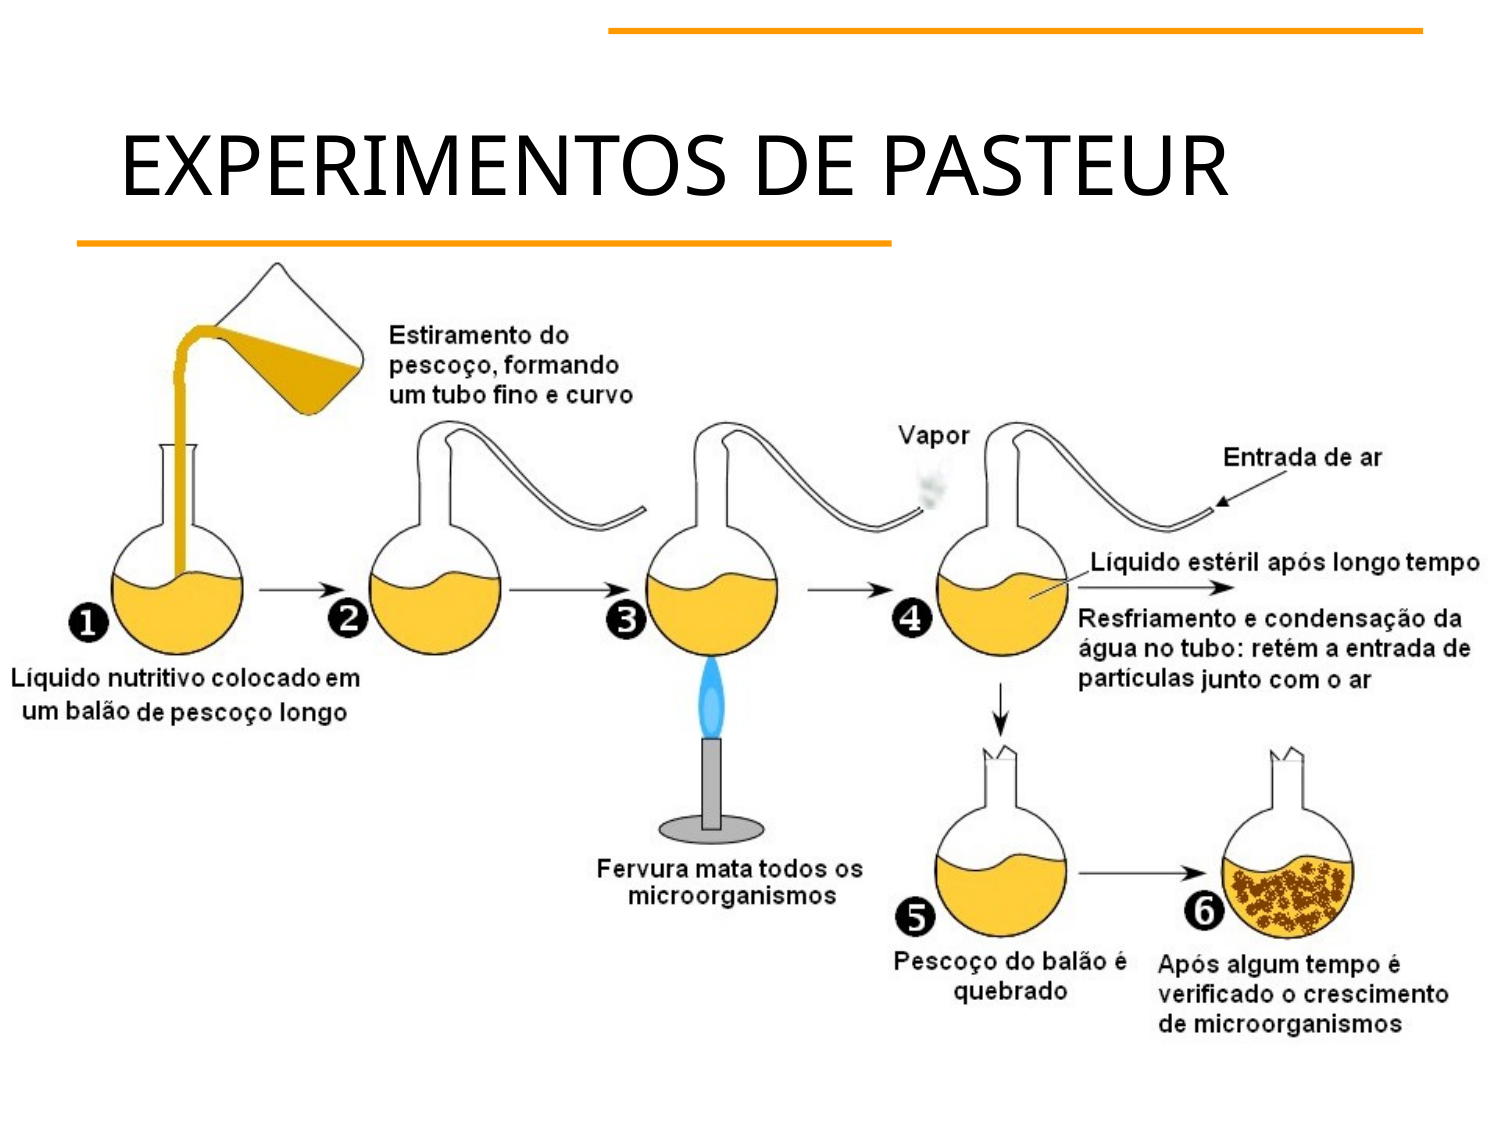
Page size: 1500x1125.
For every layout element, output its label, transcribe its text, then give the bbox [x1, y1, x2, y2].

picture [0, 255, 1497, 1050]
title EXPERIMENTOS DE PASTEUR [103, 59, 1397, 255]
